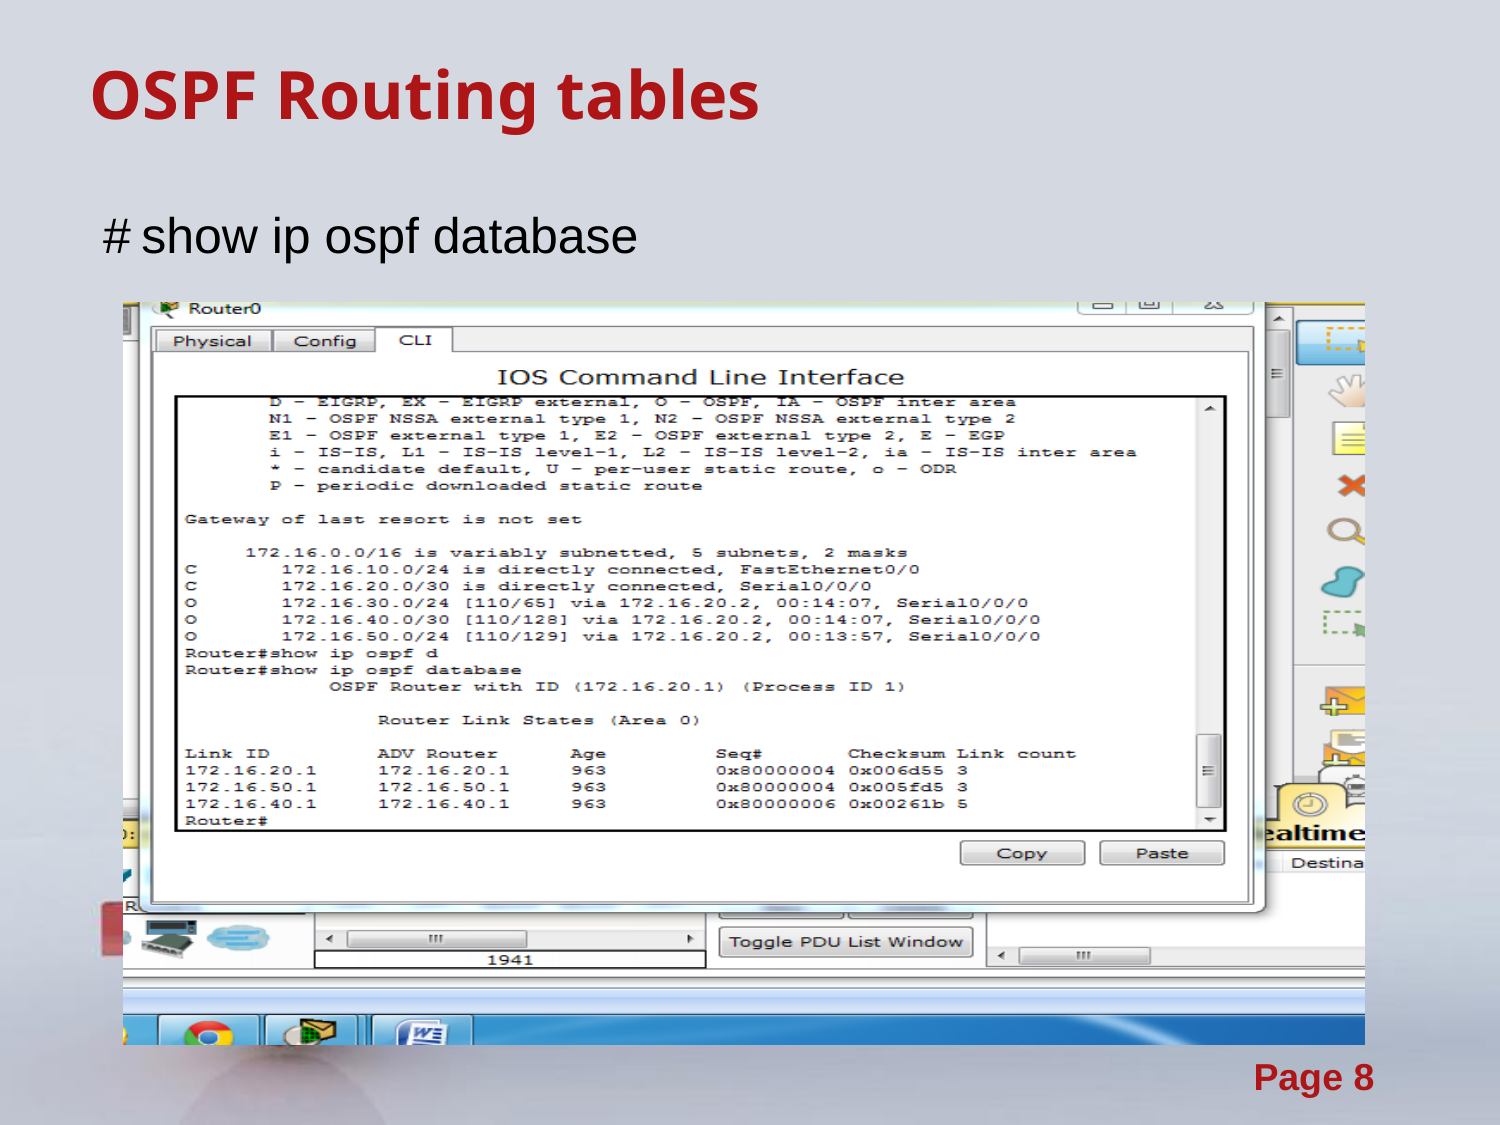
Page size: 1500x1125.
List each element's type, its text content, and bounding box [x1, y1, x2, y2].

picture [0, 0, 1500, 1125]
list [123, 302, 1365, 1046]
text_box # show ip ospf database [88, 196, 1164, 271]
title OSPF Routing tables [75, 45, 1425, 233]
